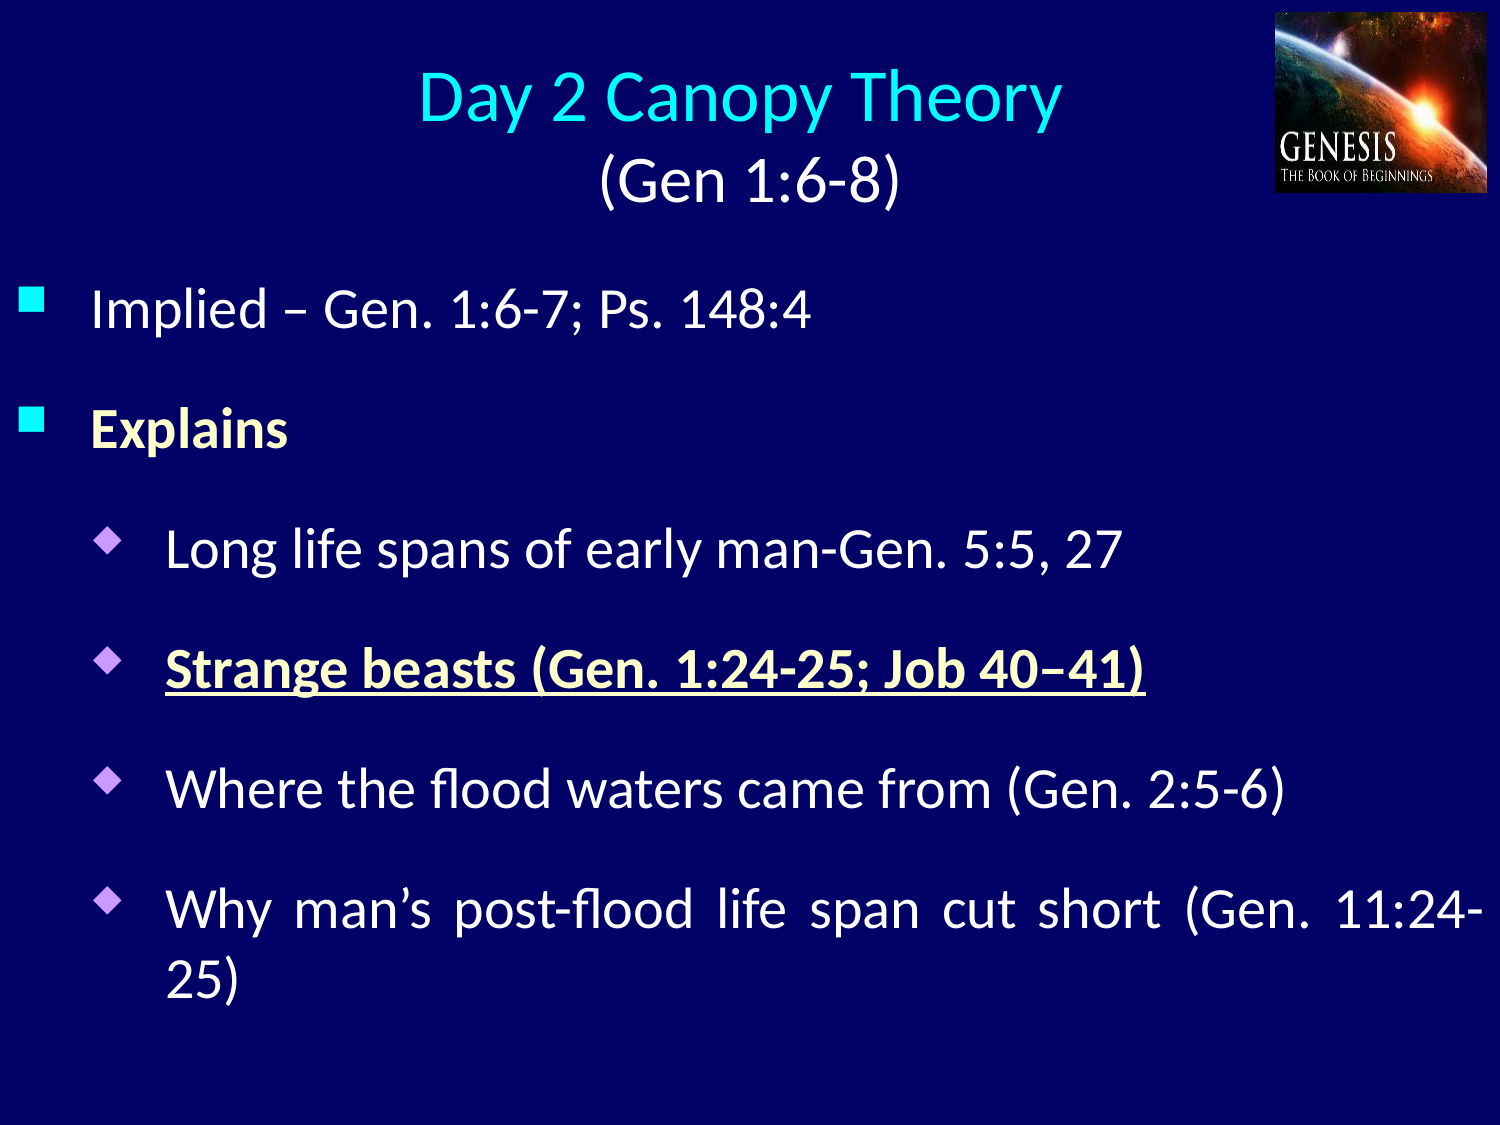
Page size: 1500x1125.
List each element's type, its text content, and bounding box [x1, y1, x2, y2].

picture [1274, 12, 1487, 193]
title Day 2 Canopy Theory (Gen 1:6-8) [218, 37, 1282, 225]
list Implied – Gen. 1:6-7; Ps. 148:4 Explains Long life spans of early man-Gen. 5:5, 27 Strange beasts (Gen. 1:24-25; Job 40‒41) Where the flood waters came from (Gen. 2:5-6) Why man’s post-flood life span cut short (Gen. 11:24-25) [0, 262, 1500, 995]
